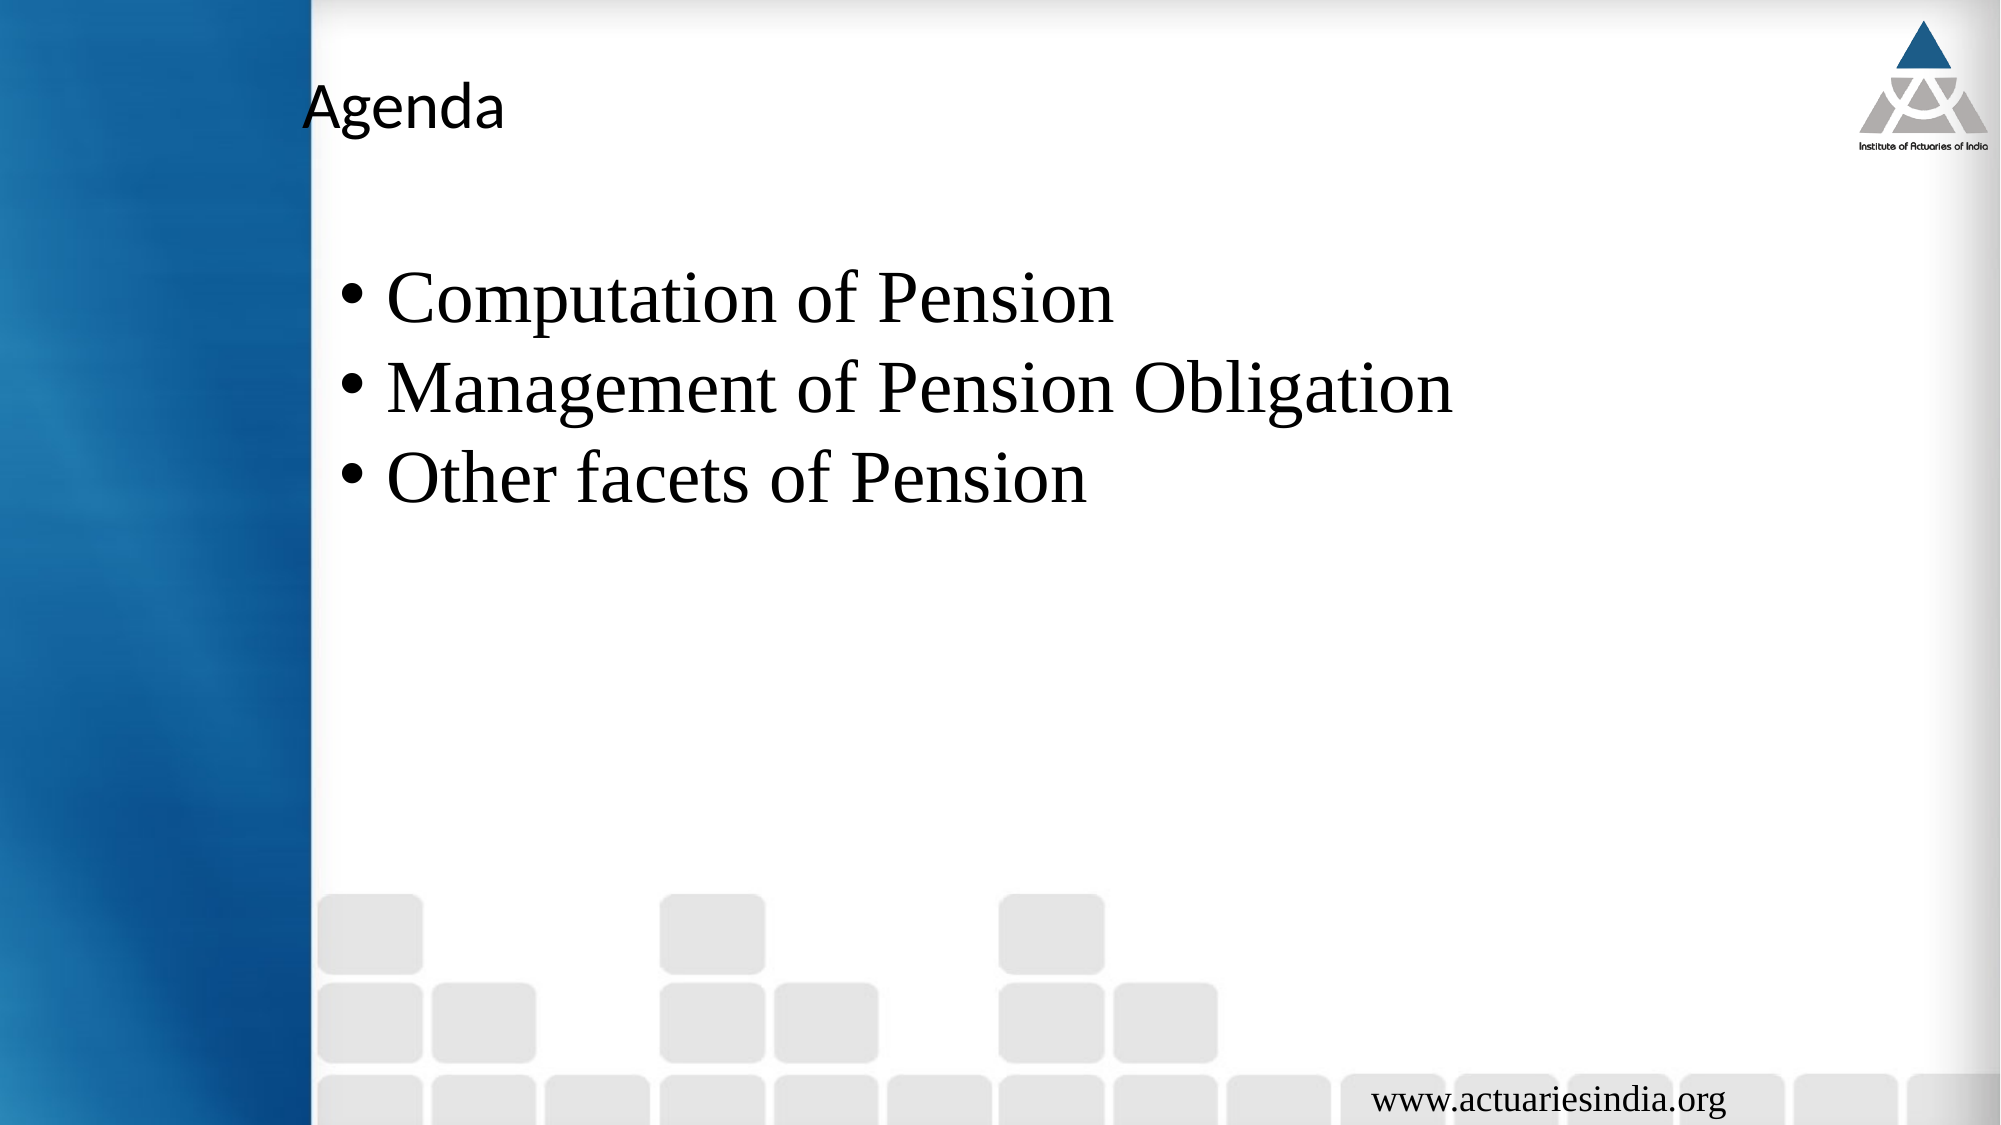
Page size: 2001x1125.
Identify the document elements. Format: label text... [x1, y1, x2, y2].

picture [0, 0, 2001, 1125]
text_box Computation of Pension Management of Pension Obligation Other facets of Pension [324, 199, 1738, 565]
text_box www.actuariesindia.org [1356, 1066, 1832, 1125]
text_box Agenda [287, 37, 1775, 166]
